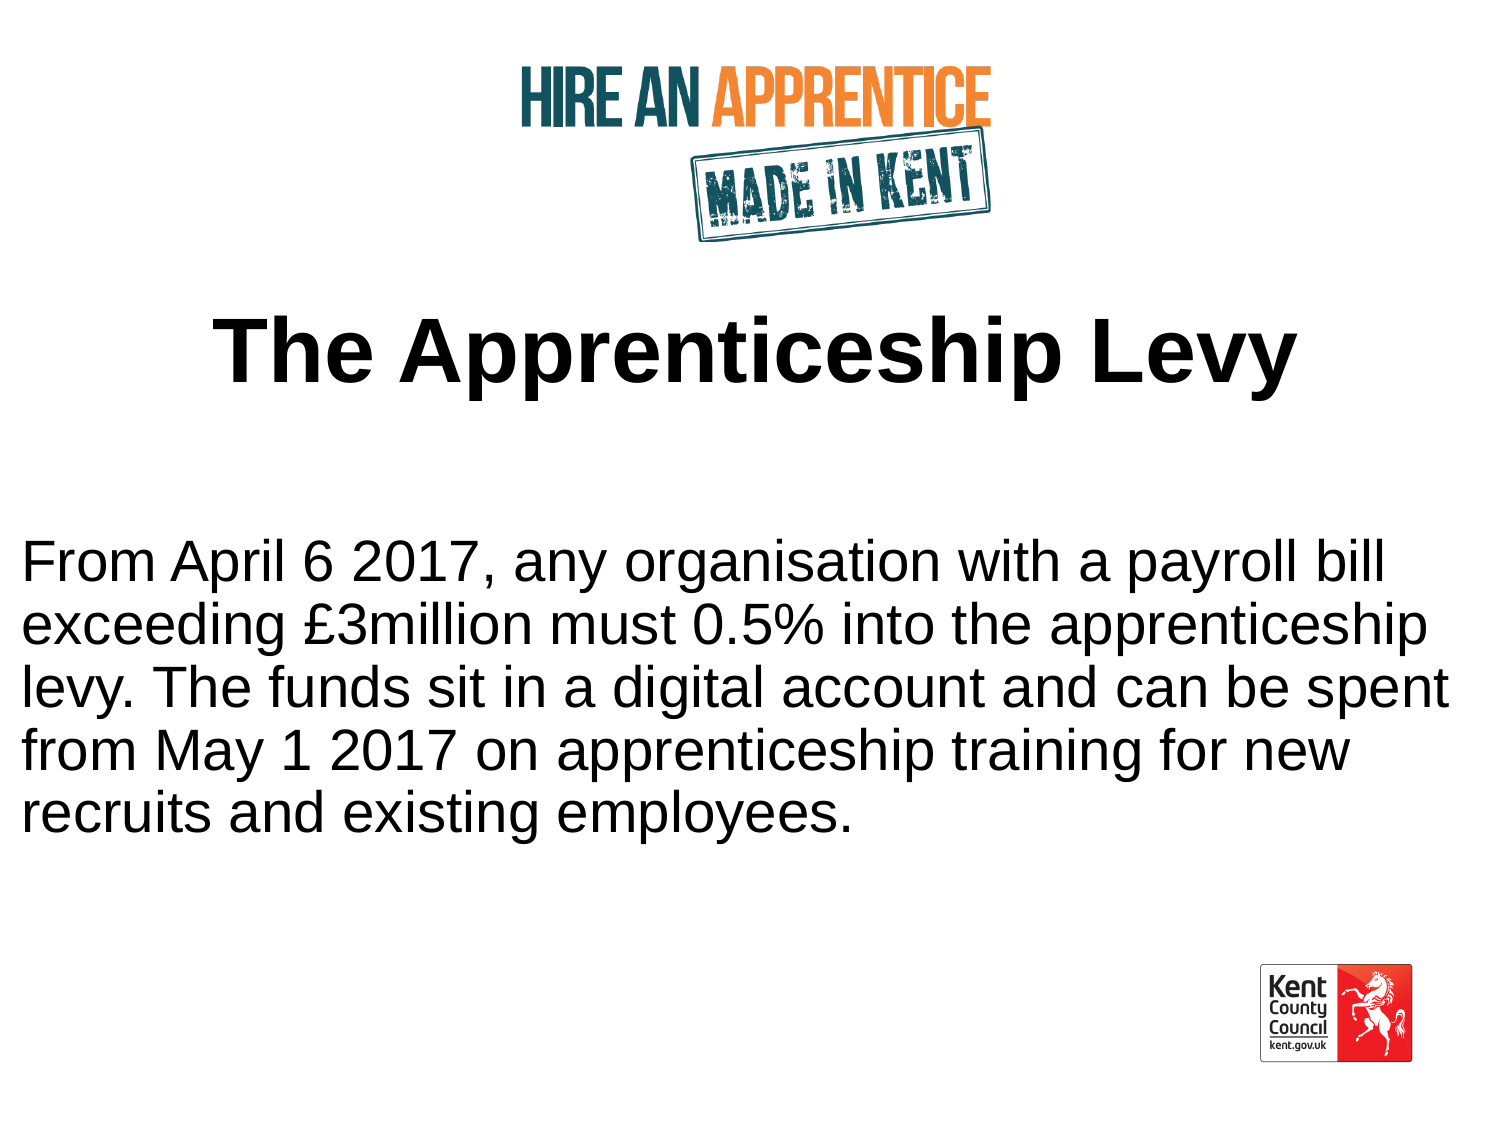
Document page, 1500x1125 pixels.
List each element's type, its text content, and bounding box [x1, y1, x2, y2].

picture [1256, 961, 1415, 1065]
list The Apprenticeship Levy From April 6 2017, any organisation with a payroll bill exceeding £3million must 0.5% into the apprenticeship levy. The funds sit in a digital account and can be spent from May 1 2017 on apprenticeship training for new recruits and existing employees. [6, 295, 1500, 962]
picture [521, 65, 991, 242]
